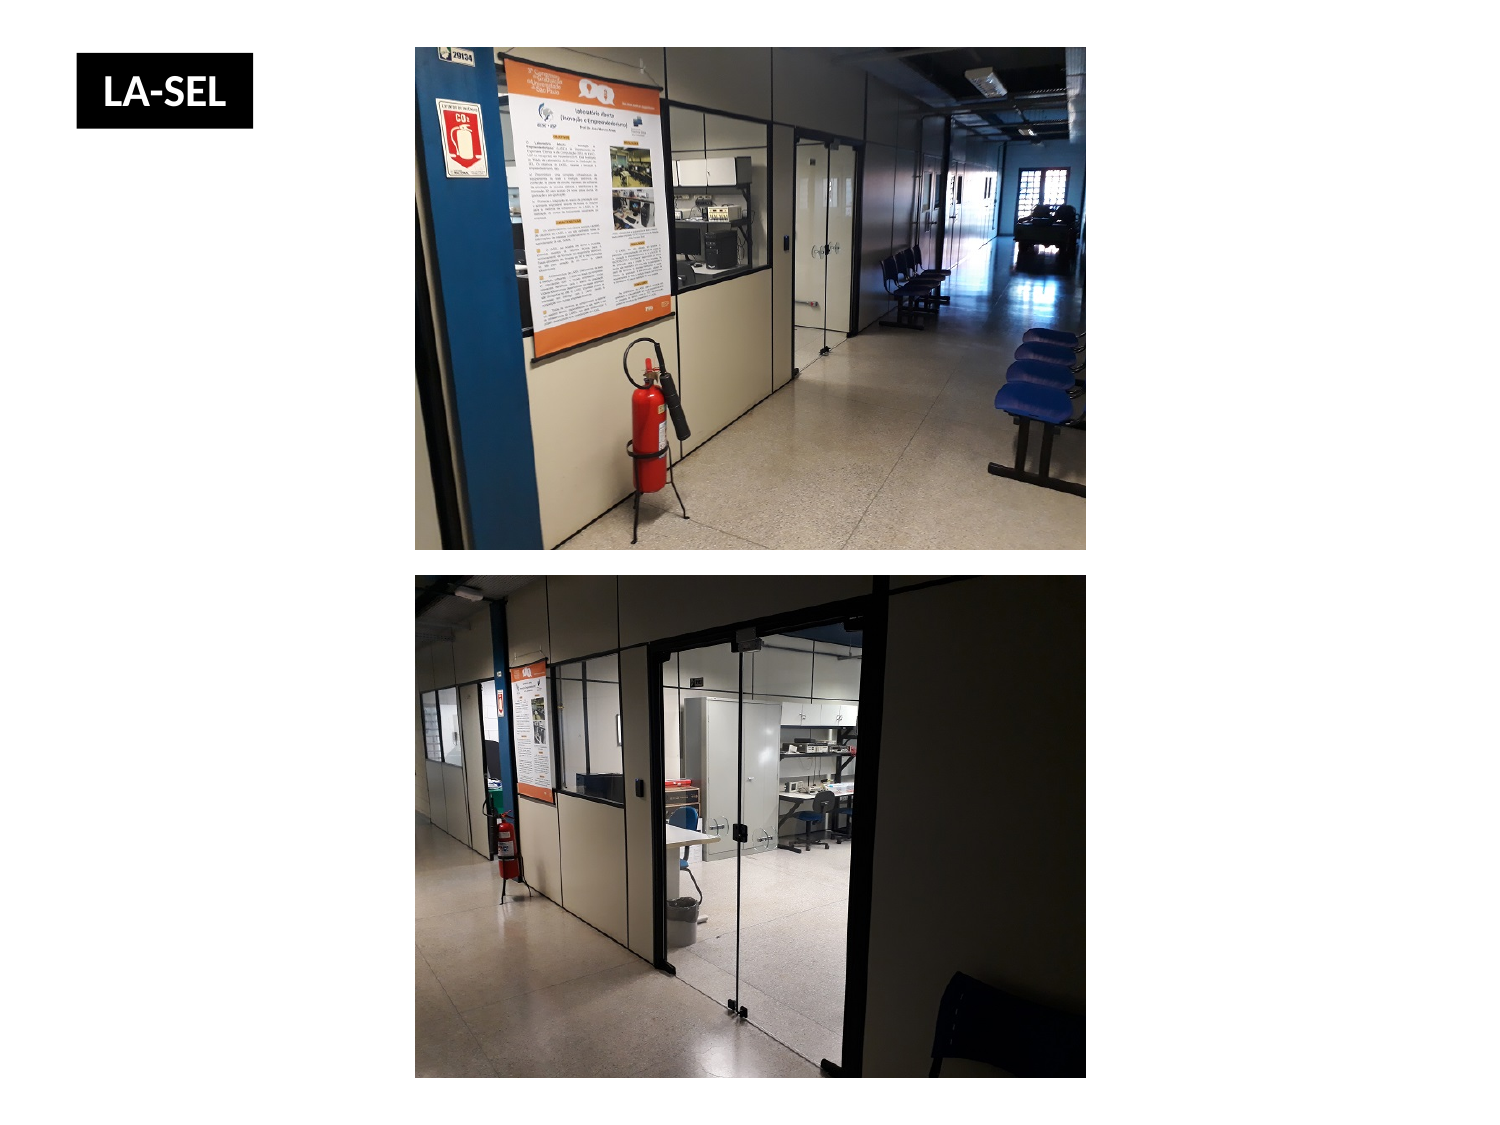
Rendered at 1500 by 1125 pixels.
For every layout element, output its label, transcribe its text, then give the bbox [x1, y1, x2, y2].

text_box LA-SEL [76, 52, 254, 129]
picture [415, 575, 1086, 1078]
picture [415, 46, 1086, 550]
